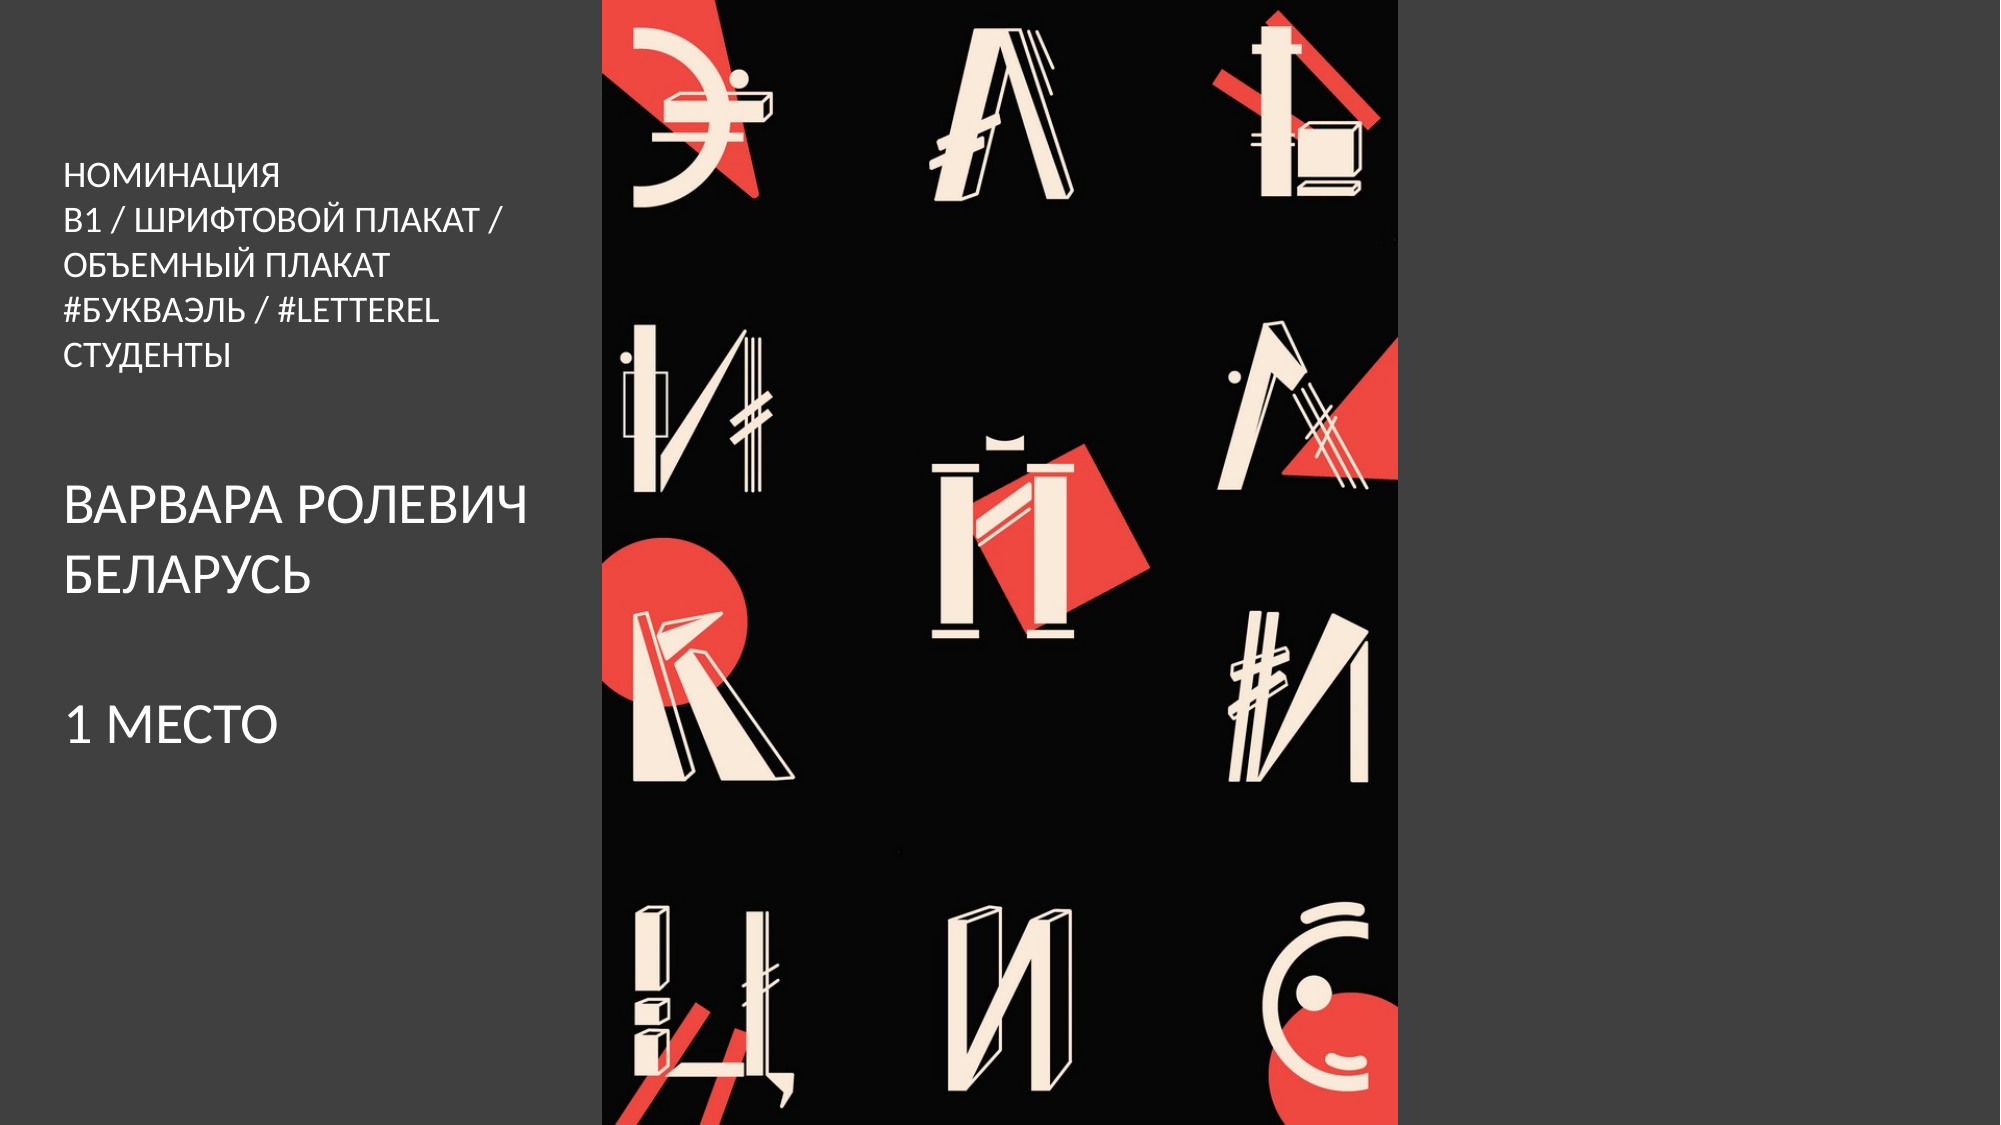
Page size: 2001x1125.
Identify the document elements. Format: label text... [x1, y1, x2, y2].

text_box НОМИНАЦИЯ В1 / ШРИФТОВОЙ ПЛАКАТ / ОБЪЕМНЫЙ ПЛАКАТ #БУКВАЭЛЬ / #LETTEREL СТУДЕНТЫ ВАРВАРА РОЛЕВИЧ БЕЛАРУСЬ 1 МЕСТО [48, 142, 544, 763]
picture [601, 0, 1398, 1125]
